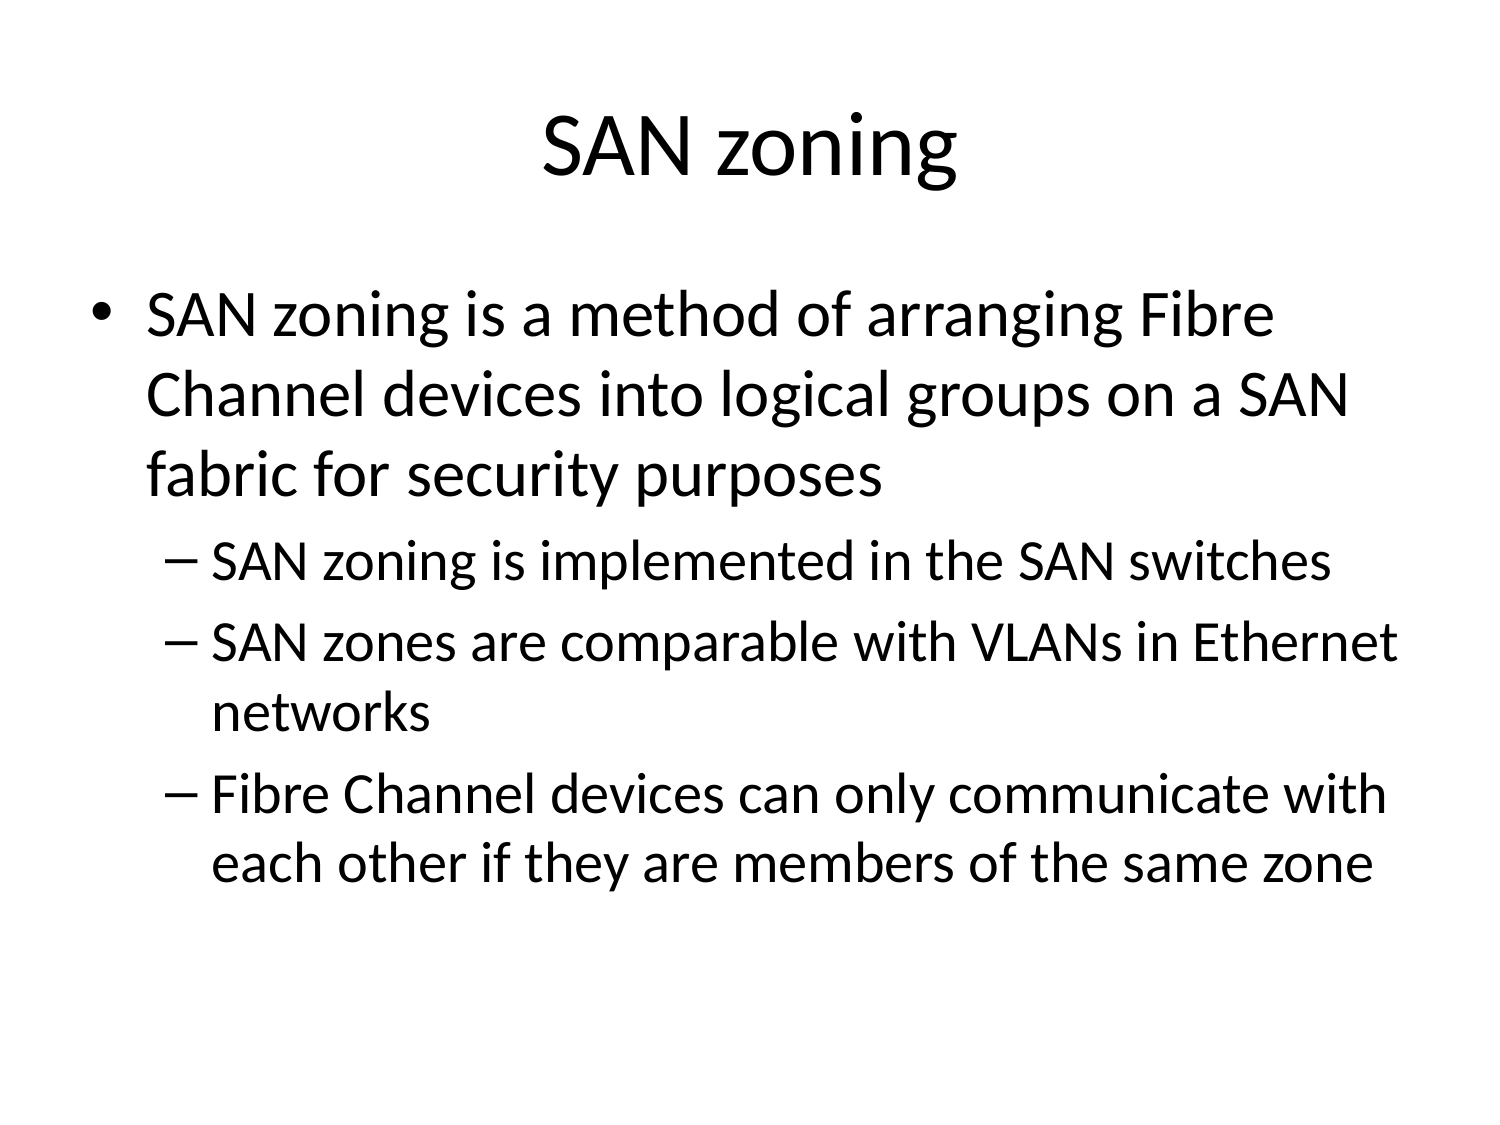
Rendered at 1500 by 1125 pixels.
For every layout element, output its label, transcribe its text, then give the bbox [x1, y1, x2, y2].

title SAN zoning [75, 45, 1425, 233]
list SAN zoning is a method of arranging Fibre Channel devices into logical groups on a SAN fabric for security purposes SAN zoning is implemented in the SAN switches SAN zones are comparable with VLANs in Ethernet networks Fibre Channel devices can only communicate with each other if they are members of the same zone [75, 262, 1438, 1050]
